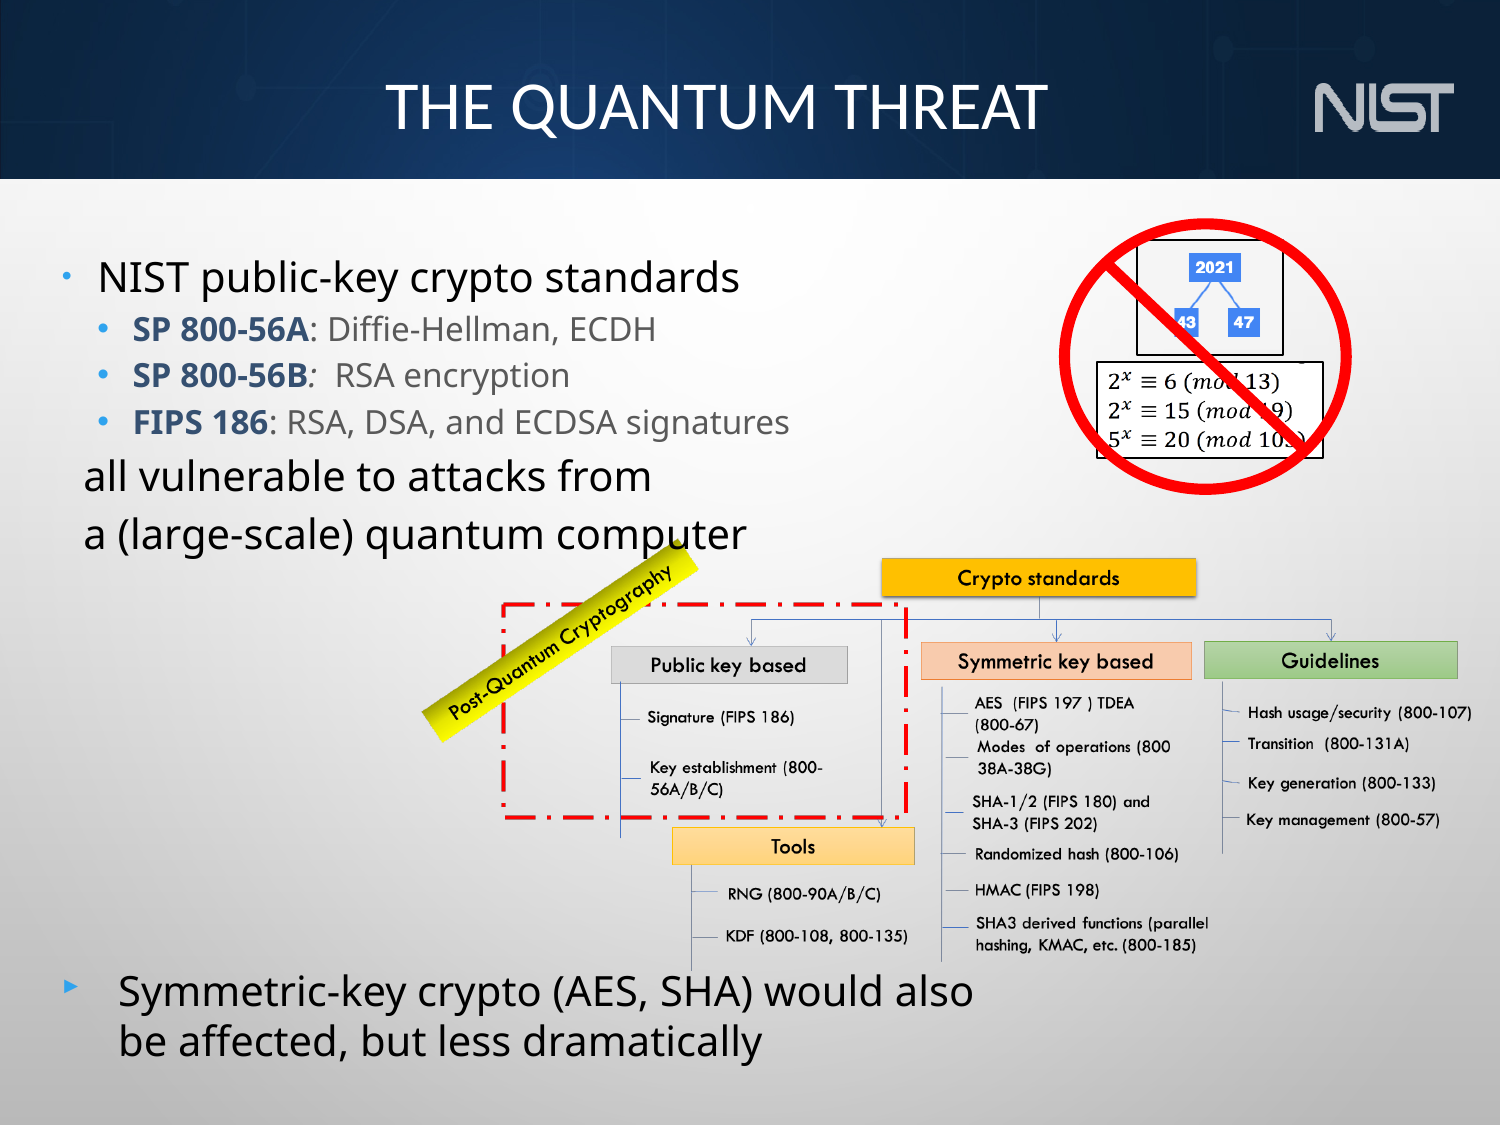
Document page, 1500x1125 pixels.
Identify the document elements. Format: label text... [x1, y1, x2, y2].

title The Quantum Threat [70, 0, 1365, 216]
picture [0, 0, 1500, 1125]
text_box NIST public-key crypto standards SP 800-56A: Diffie-Hellman, ECDH SP 800-56B: RSA encryption FIPS 186: RSA, DSA, and ECDSA signatures all vulnerable to attacks from a (large-scale) quantum computer Symmetric-key crypto (AES, SHA) would also be affected, but less dramatically [47, 243, 992, 1125]
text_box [1060, 219, 1351, 494]
